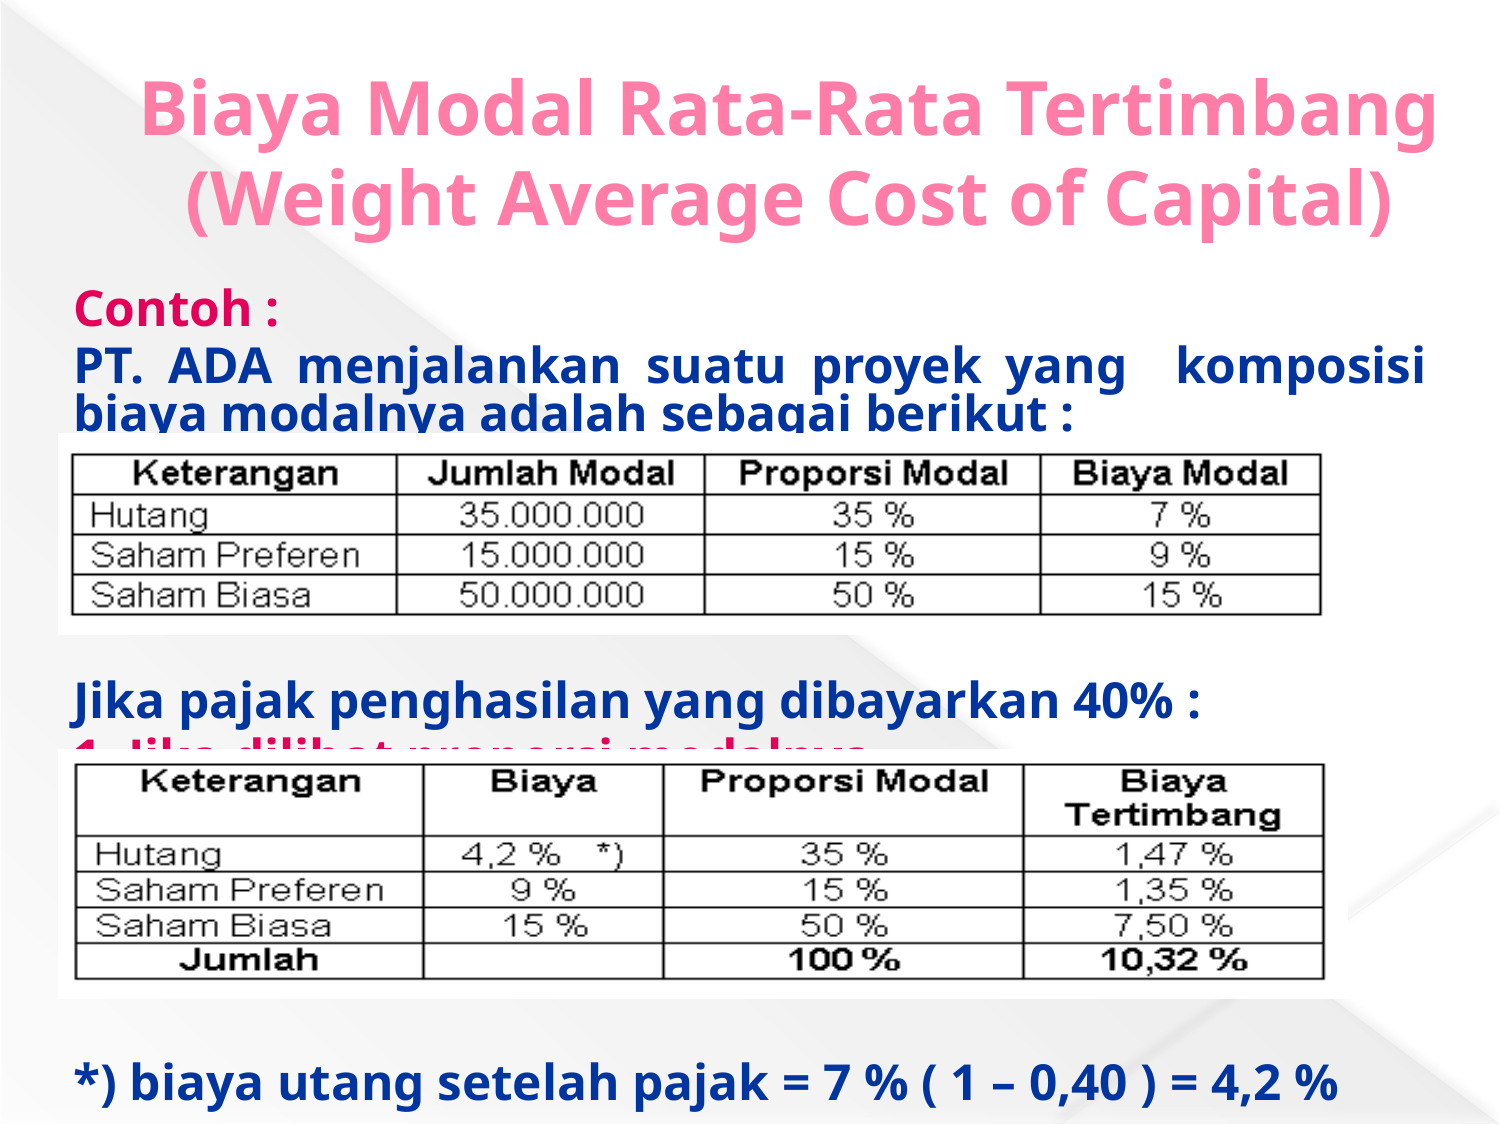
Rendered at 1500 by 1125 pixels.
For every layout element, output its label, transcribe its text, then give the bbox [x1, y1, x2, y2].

picture [58, 433, 1348, 635]
title Biaya Modal Rata-Rata Tertimbang (Weight Average Cost of Capital) [35, 43, 1465, 258]
list Contoh : PT. ADA menjalankan suatu proyek yang komposisi biaya modalnya adalah sebagai berikut : Jika pajak penghasilan yang dibayarkan 40% : 1. Jika dilihat proporsi modalnya *) biaya utang setelah pajak = 7 % ( 1 – 0,40 ) = 4,2 % [58, 280, 1442, 1125]
picture [58, 749, 1348, 999]
